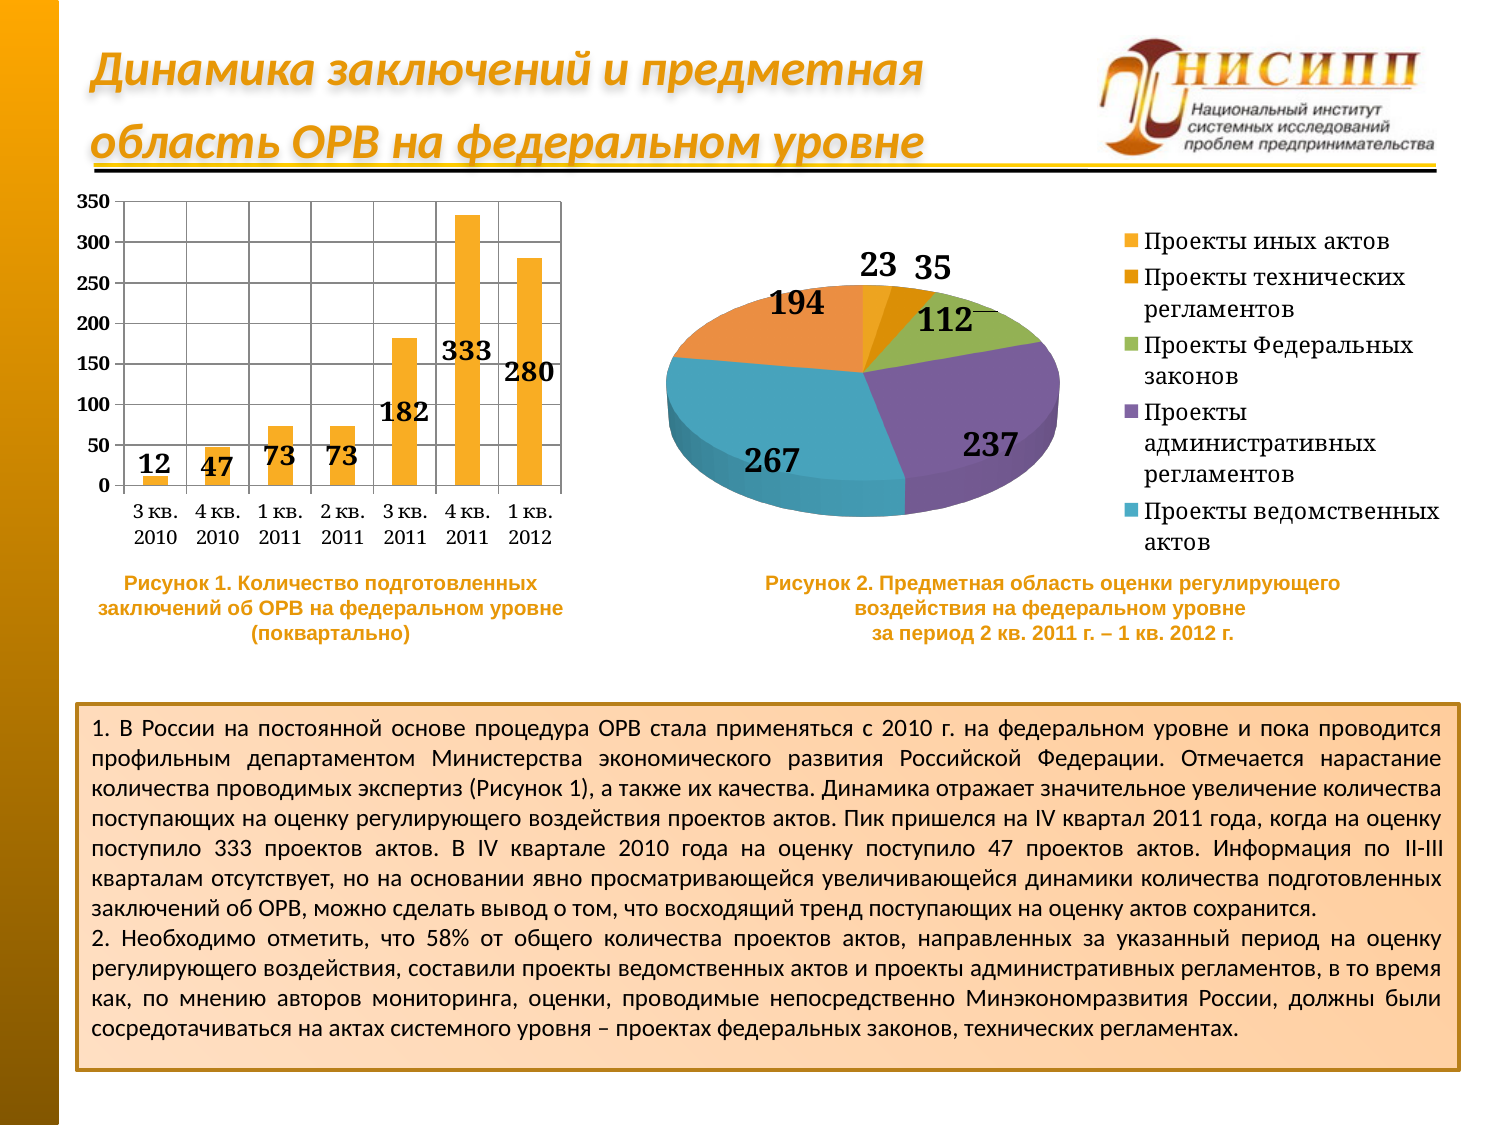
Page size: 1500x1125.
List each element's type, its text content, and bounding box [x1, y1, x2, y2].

chart [76, 184, 574, 551]
chart [619, 184, 1459, 575]
title Динамика заключений и предметная область ОРВ на федеральном уровне [74, 30, 1117, 162]
text_box Рисунок 2. Предметная область оценки регулирующего воздействия на федеральном уровне за период 2 кв. 2011 г. – 1 кв. 2012 г. [726, 583, 1380, 653]
text_box Рисунок 1. Количество подготовленных заключений об ОРВ на федеральном уровне (поквартально) [76, 562, 585, 653]
text_box 1. В России на постоянной основе процедура ОРВ стала применяться с 2010 г. на федеральном уровне и пока проводится профильным департаментом Министерства экономического развития Российской Федерации. Отмечается нарастание количества проводимых экспертиз (Рисунок 1), а также их качества. Динамика отражает значительное увеличение количества поступающих на оценку регулирующего воздействия проектов актов. Пик пришелся на IV квартал 2011 года, когда на оценку поступило 333 проектов актов. В IV квартале 2010 года на оценку поступило 47 проектов актов. Информация по II-III кварталам отсутствует, но на основании явно просматривающейся увеличивающейся динамики количества подготовленных заключений об ОРВ, можно сделать вывод о том, что восходящий тренд поступающих на оценку актов сохранится. 2. Необходимо отметить, что 58% от общего количества проектов актов, направленных за указанный период на оценку регулирующего воздействия, составили проекты ведомственных актов и проекты административных регламентов, в то время как, по мнению авторов мониторинга, оценки, проводимые непосредственно Минэкономразвития России, должны были сосредотачиваться на актах системного уровня – проектах федеральных законов, технических регламентах. [75, 702, 1461, 1072]
picture [1117, 35, 1437, 160]
